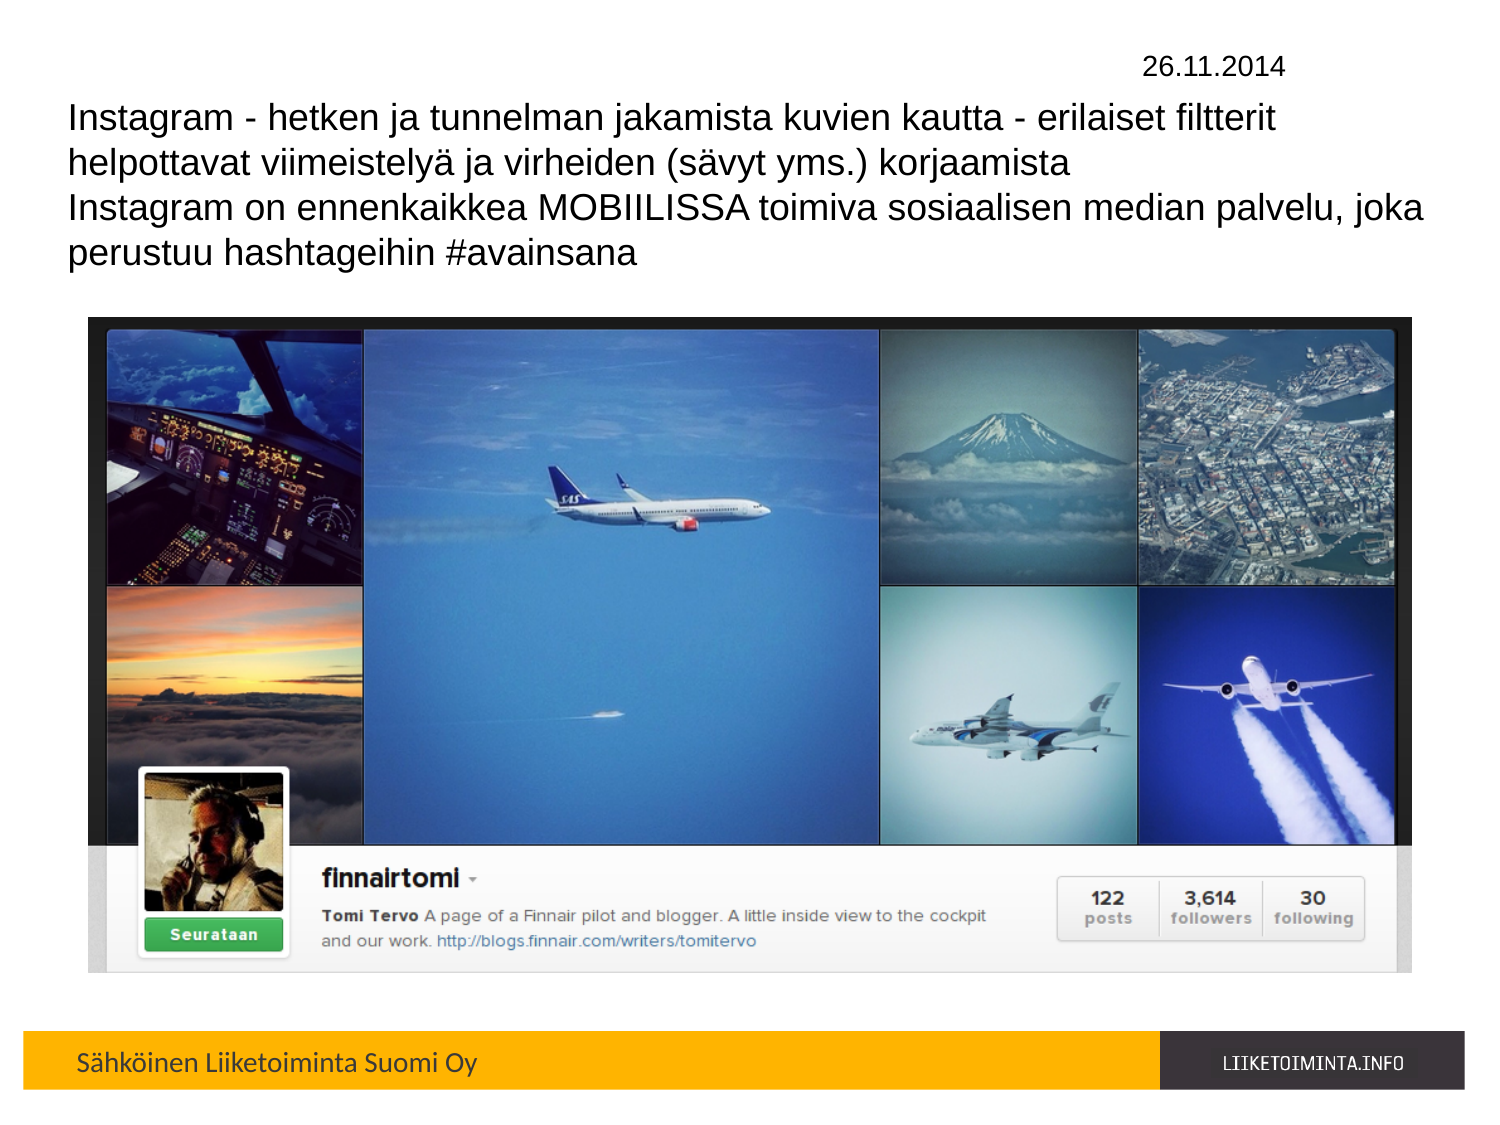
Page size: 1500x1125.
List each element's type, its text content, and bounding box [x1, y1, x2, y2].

picture [1211, 1048, 1418, 1078]
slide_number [1127, 35, 1351, 95]
picture [88, 317, 1412, 973]
title Instagram - hetken ja tunnelman jakamista kuvien kautta - erilaiset filtterit helpottavat viimeistelyä ja virheiden (sävyt yms.) korjaamista Instagram on ennenkaikkea MOBIILISSA toimiva sosiaalisen median palvelu, joka perustuu hashtageihin #avainsana [52, 82, 1448, 283]
